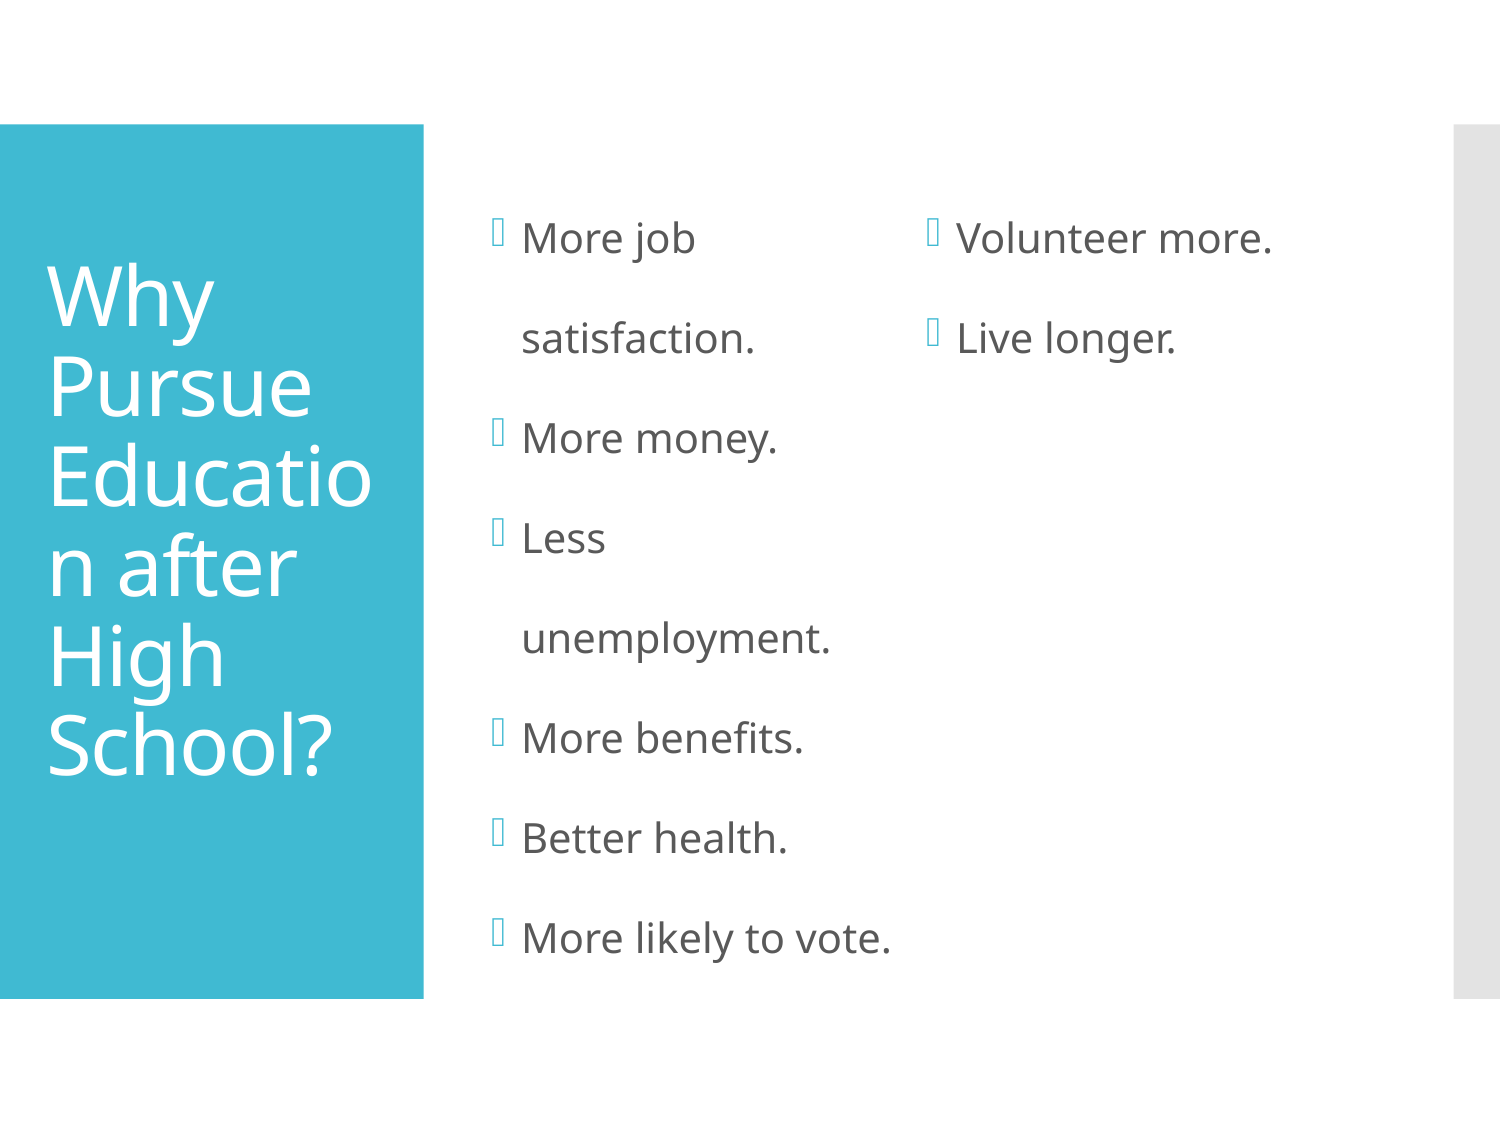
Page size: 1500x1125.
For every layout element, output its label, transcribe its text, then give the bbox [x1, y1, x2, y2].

title Why Pursue Education after High School? [31, 184, 406, 940]
list More job satisfaction. More money. Less unemployment. More benefits. Better health. More likely to vote. Volunteer more. Live longer. [476, 141, 1376, 982]
